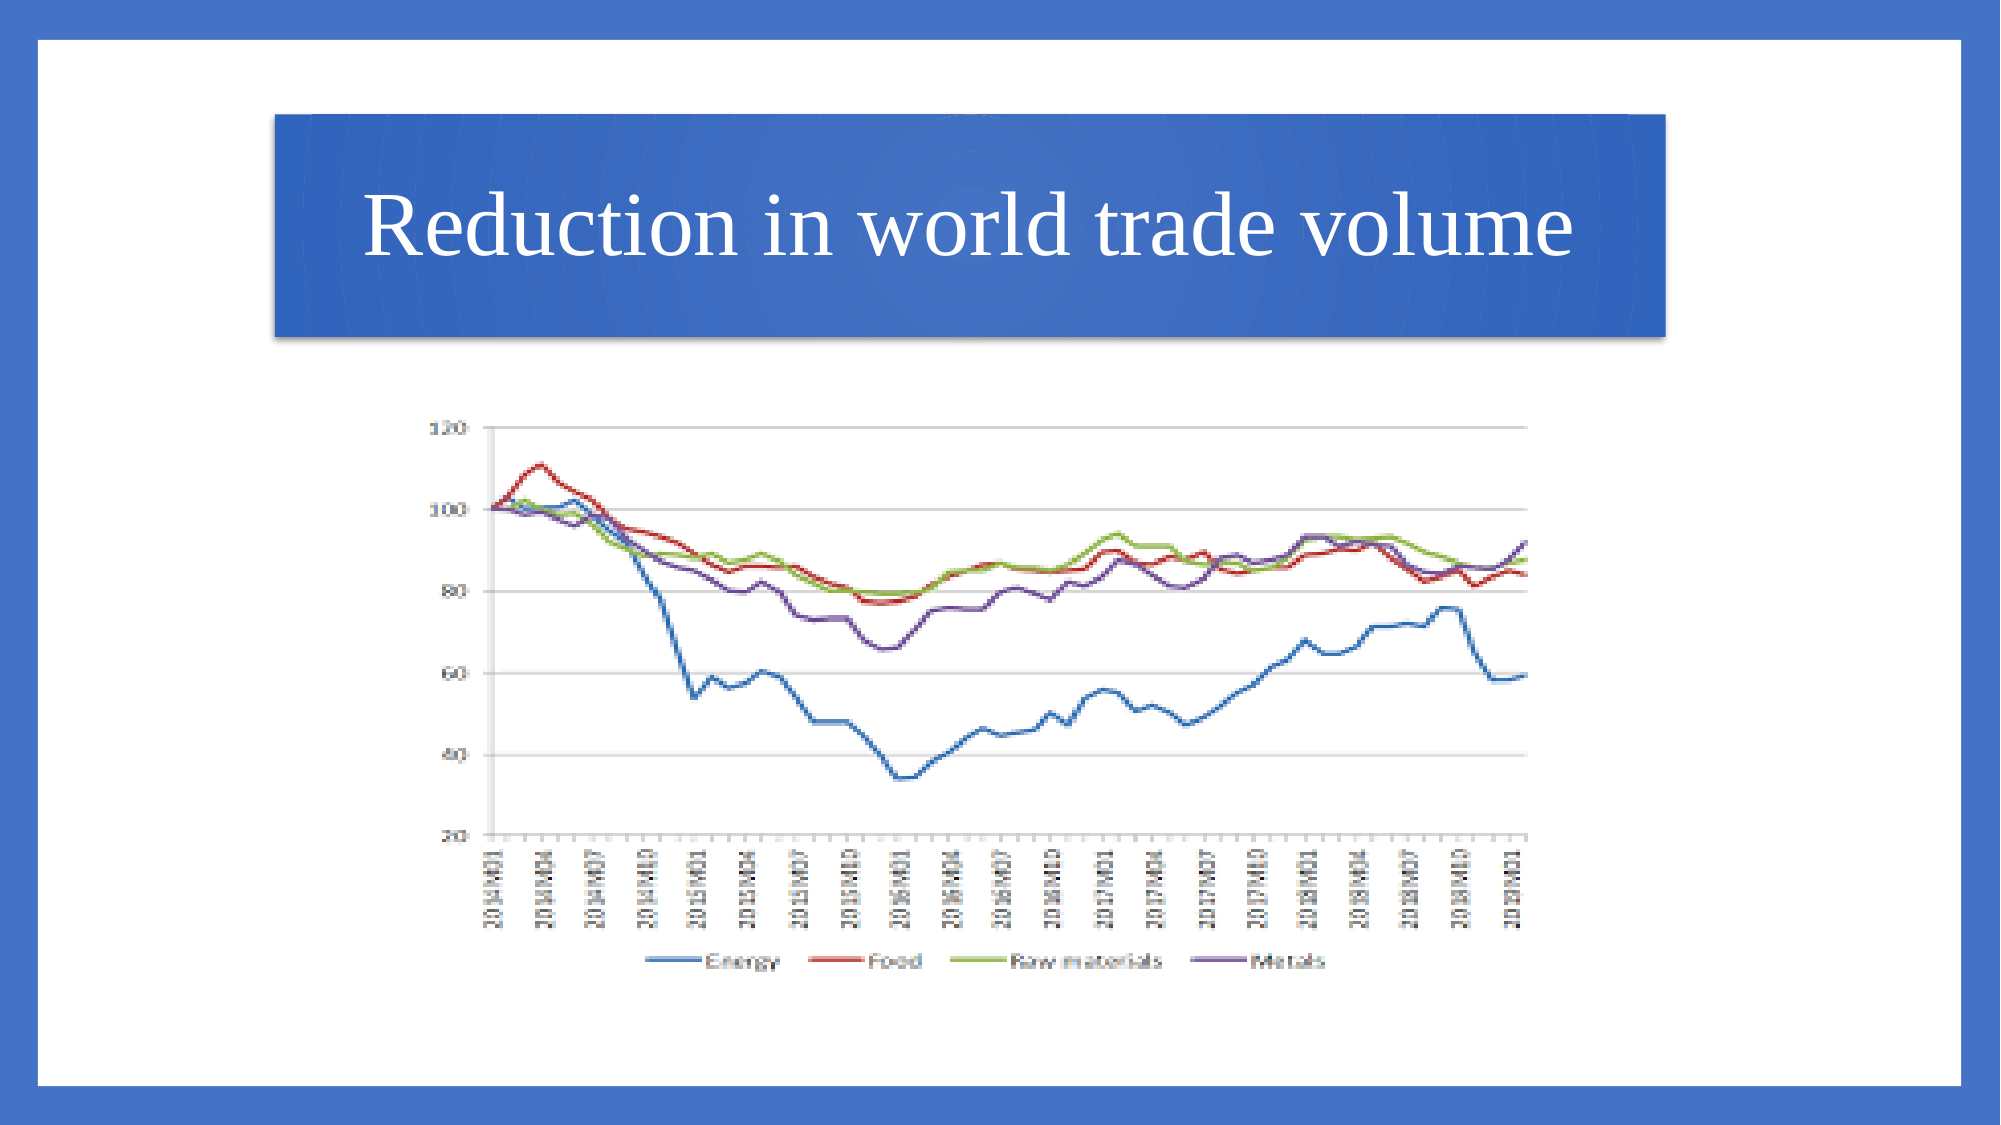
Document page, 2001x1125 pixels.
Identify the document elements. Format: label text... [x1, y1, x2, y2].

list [418, 417, 1554, 988]
title Reduction in world trade volume [274, 114, 1666, 337]
